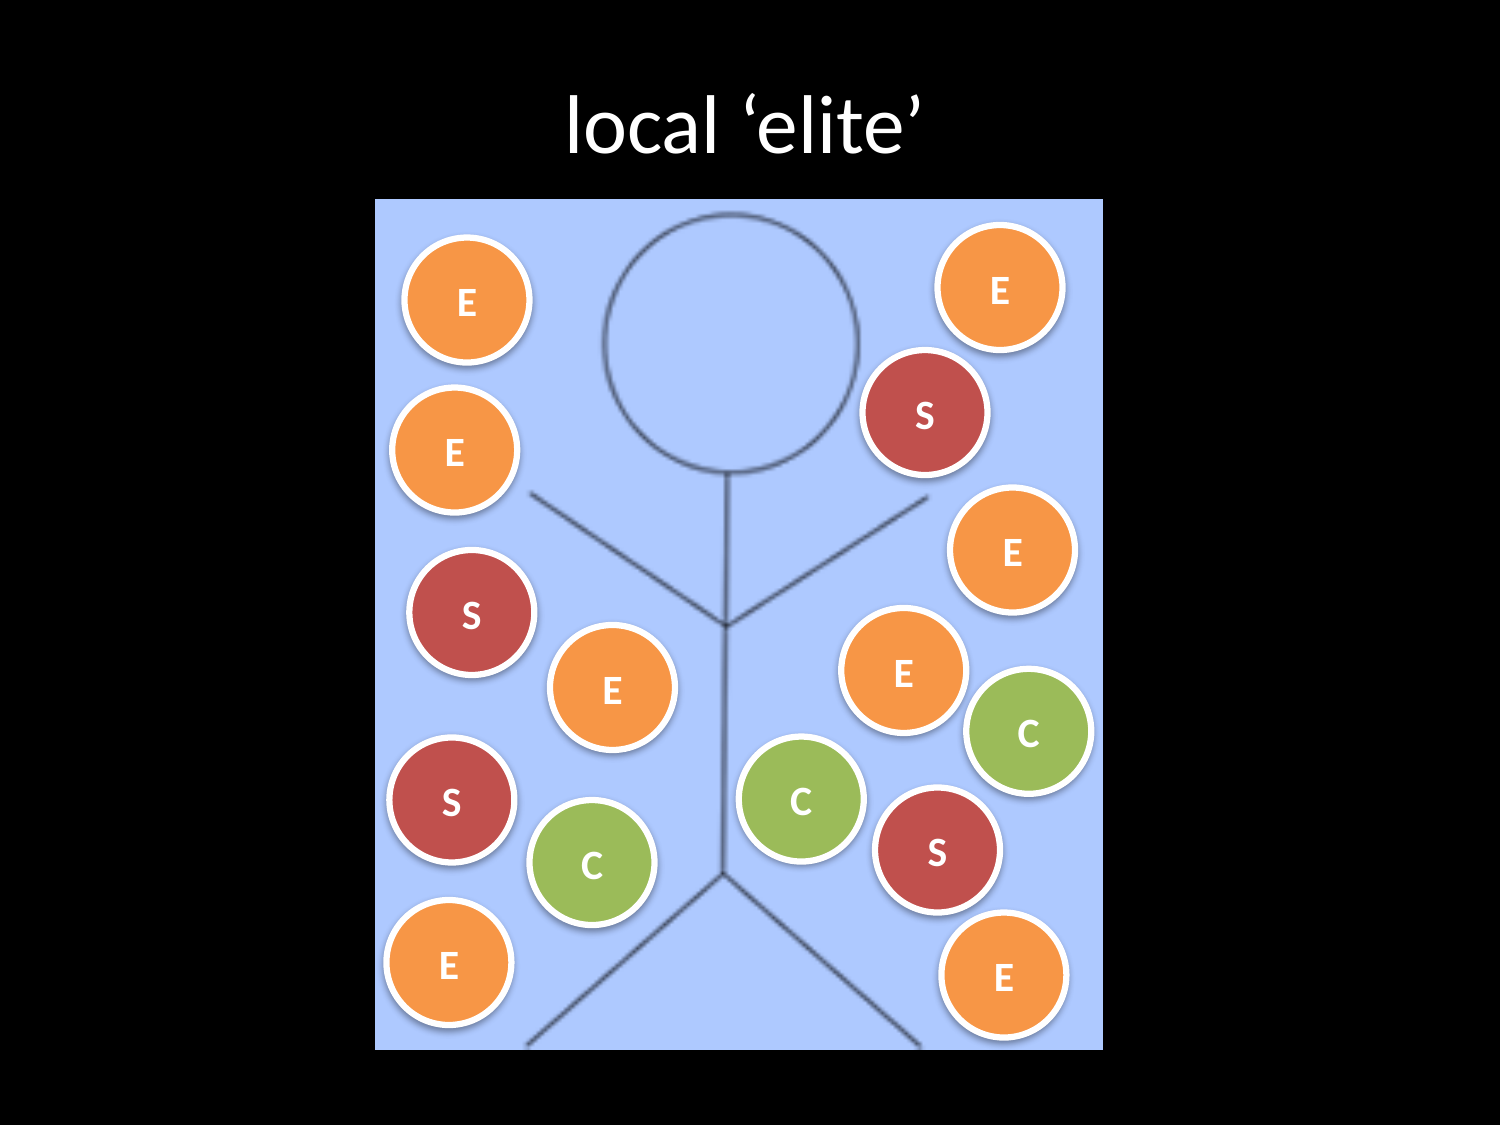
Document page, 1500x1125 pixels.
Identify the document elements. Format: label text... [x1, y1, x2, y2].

text_box local ‘elite’’ [549, 62, 1004, 178]
picture [374, 199, 1103, 1051]
